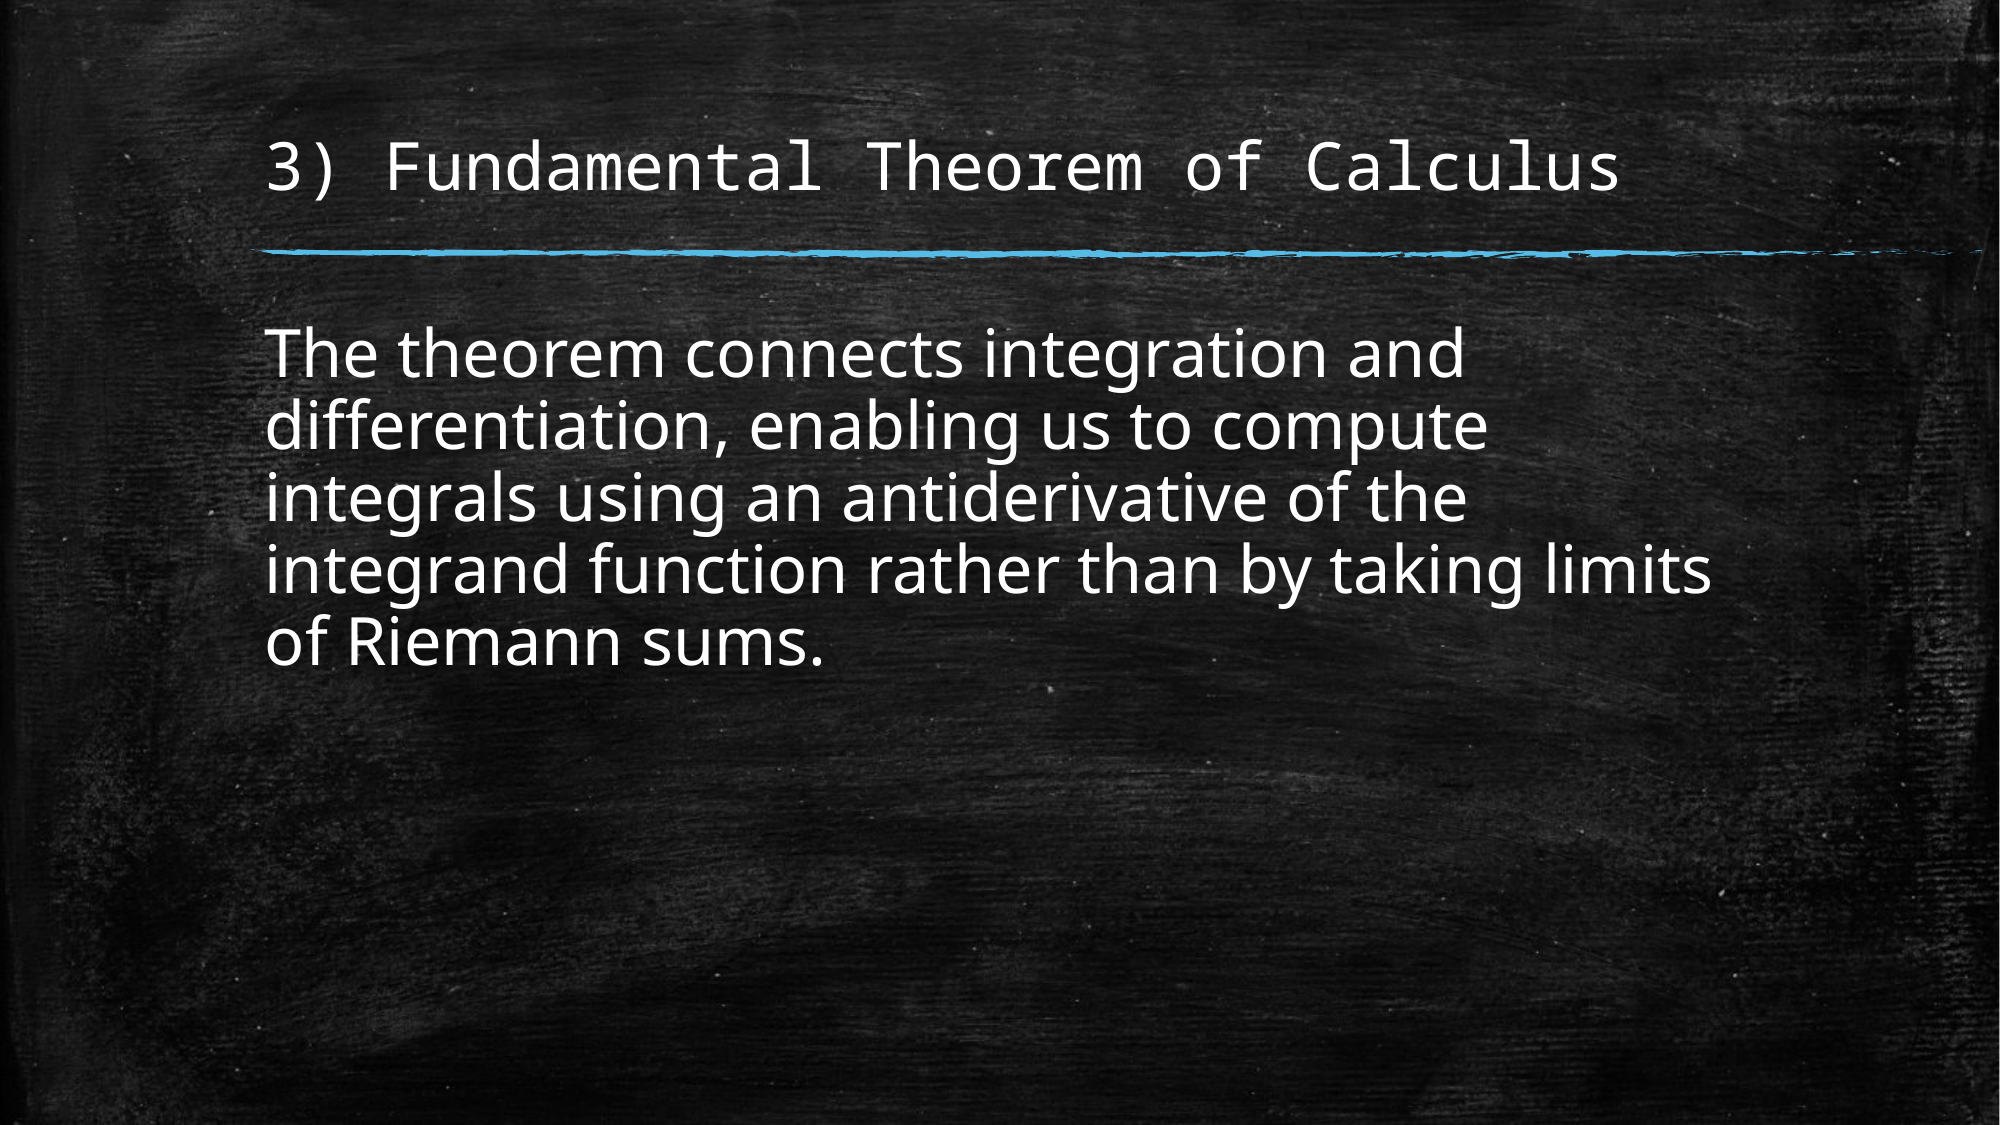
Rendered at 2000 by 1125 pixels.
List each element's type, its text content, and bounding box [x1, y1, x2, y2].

title 3) Fundamental Theorem of Calculus [249, 45, 1750, 213]
list The theorem connects integration and differentiation, enabling us to compute integrals using an antiderivative of the integrand function rather than by taking limits of Riemann sums. [249, 312, 1750, 516]
